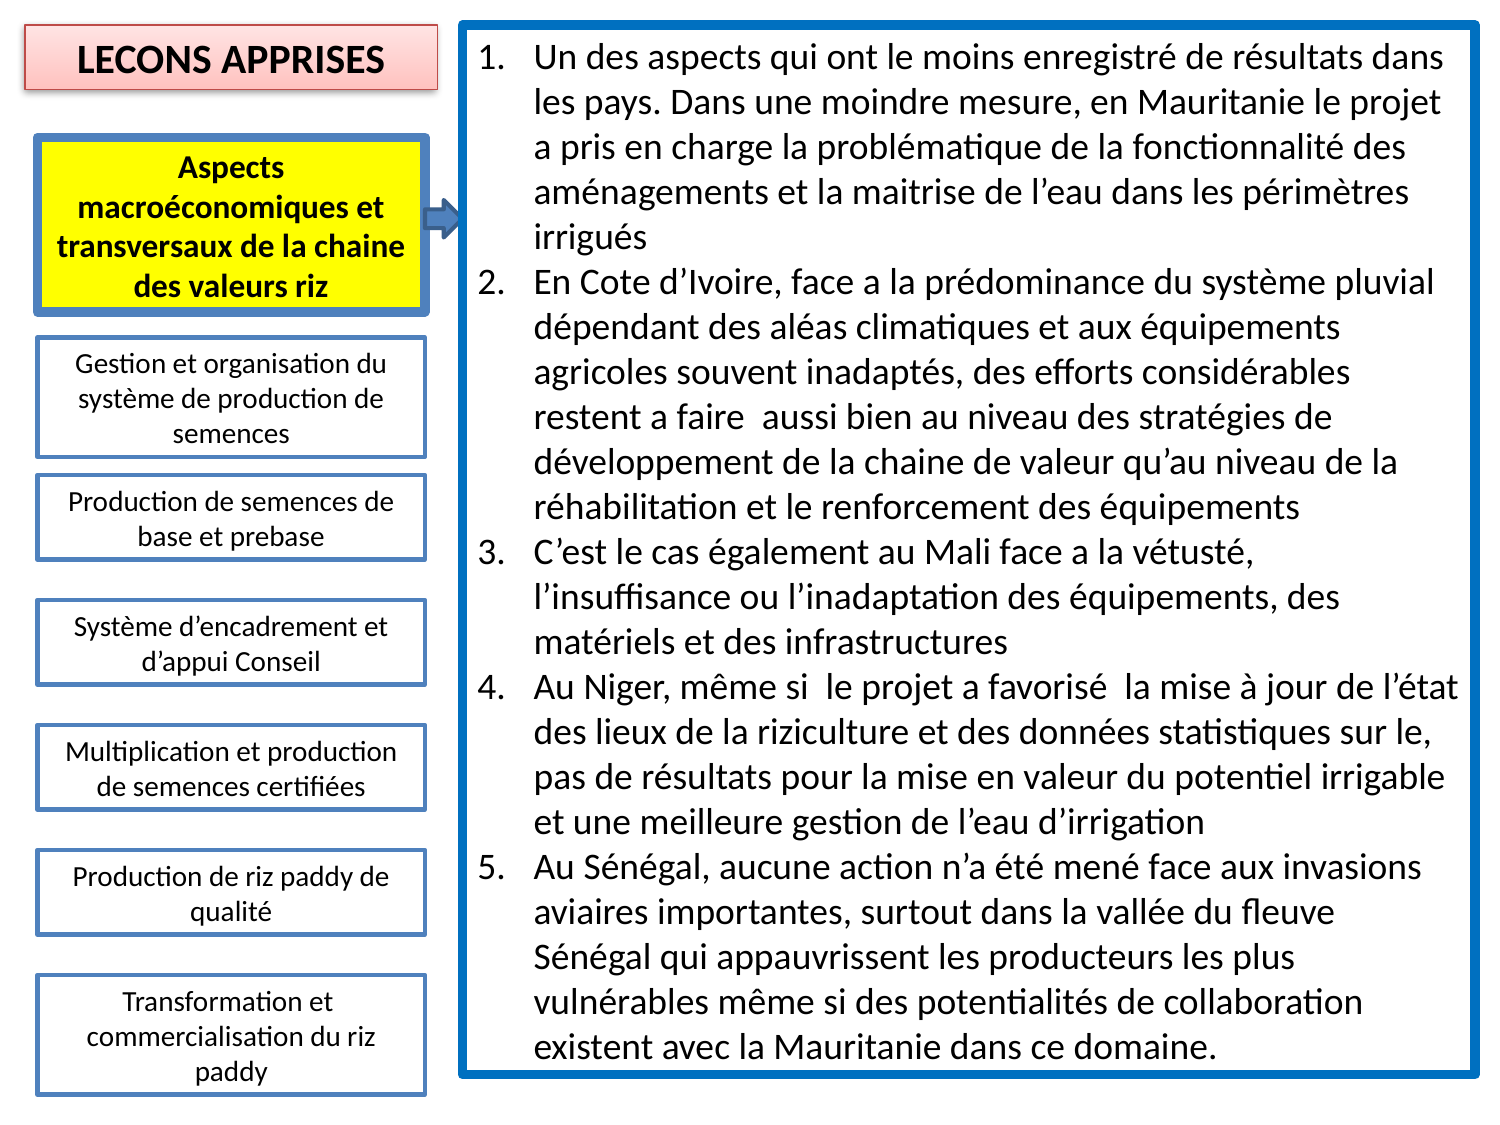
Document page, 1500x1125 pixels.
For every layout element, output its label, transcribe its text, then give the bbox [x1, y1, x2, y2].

text_box Un des aspects qui ont le moins enregistré de résultats dans les pays. Dans une moindre mesure, en Mauritanie le projet a pris en charge la problématique de la fonctionnalité des aménagements et la maitrise de l’eau dans les périmètres irrigués En Cote d’Ivoire, face a la prédominance du système pluvial dépendant des aléas climatiques et aux équipements agricoles souvent inadaptés, des efforts considérables restent a faire aussi bien au niveau des stratégies de développement de la chaine de valeur qu’au niveau de la réhabilitation et le renforcement des équipements C’est le cas également au Mali face a la vétusté, l’insuffisance ou l’inadaptation des équipements, des matériels et des infrastructures Au Niger, même si le projet a favorisé la mise à jour de l’état des lieux de la riziculture et des données statistiques sur le, pas de résultats pour la mise en valeur du potentiel irrigable et une meilleure gestion de l’eau d’irrigation Au Sénégal, aucune action n’a été mené face aux invasions aviaires importantes, surtout dans la vallée du fleuve Sénégal qui appauvrissent les producteurs les plus vulnérables même si des potentialités de collaboration existent avec la Mauritanie dans ce domaine. [462, 24, 1475, 1075]
text_box Aspects macroéconomiques et transversaux de la chaine des valeurs riz [35, 135, 427, 314]
text_box Transformation et commercialisation du riz paddy [35, 973, 427, 1097]
text_box Production de riz paddy de qualité [35, 848, 427, 937]
text_box [422, 198, 462, 240]
text_box Gestion et organisation du système de production de semences [35, 335, 427, 459]
text_box LECONS APPRISES [24, 24, 438, 90]
text_box Système d’encadrement et d’appui Conseil [35, 598, 427, 687]
text_box Multiplication et production de semences certifiées [35, 723, 427, 812]
text_box Production de semences de base et prebase [35, 473, 427, 562]
